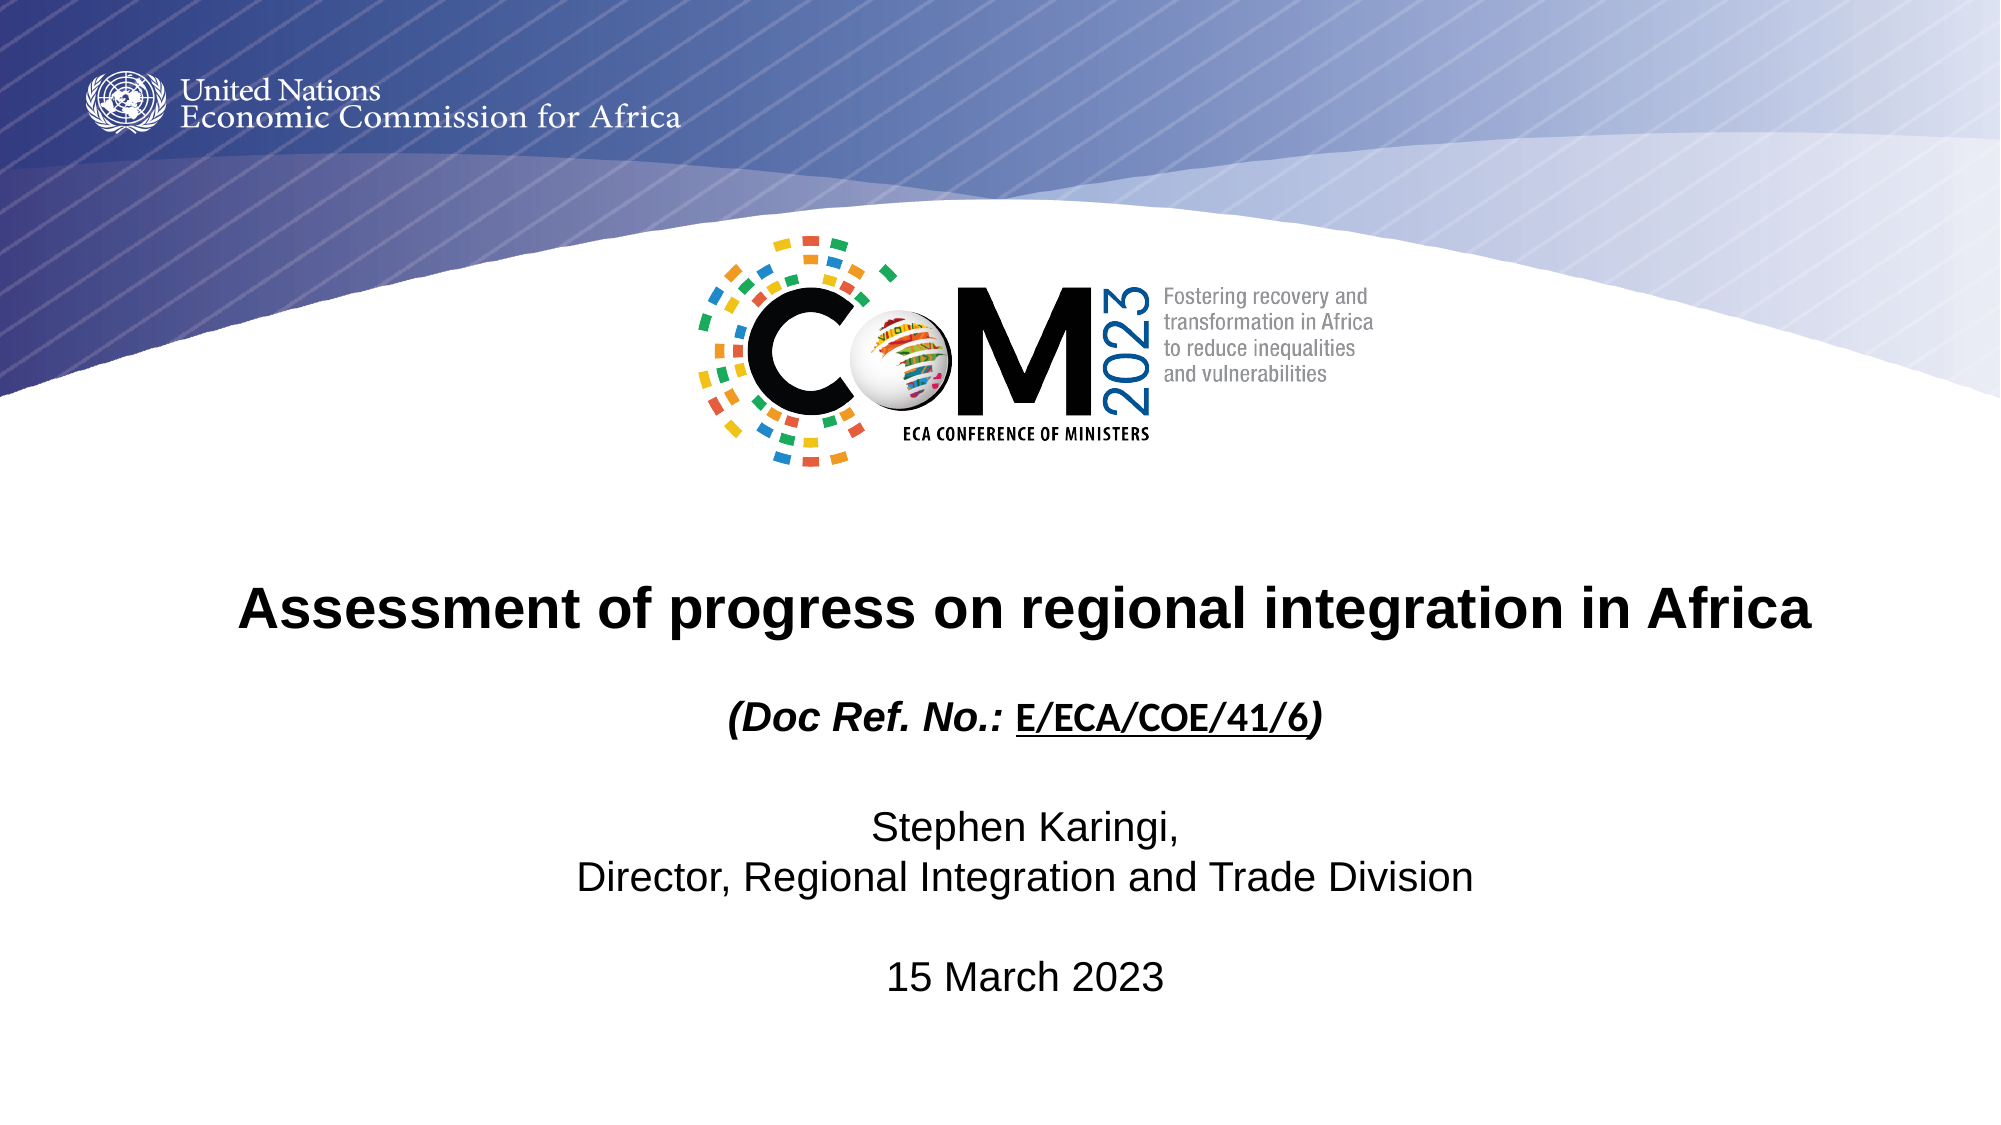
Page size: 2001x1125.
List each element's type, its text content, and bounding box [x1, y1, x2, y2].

picture [0, 0, 2000, 467]
text_box Assessment of progress on regional integration in Africa (Doc Ref. No.: E/ECA/COE/41/6) Stephen Karingi, Director, Regional Integration and Trade Division 15 March 2023 [212, 562, 1839, 1008]
